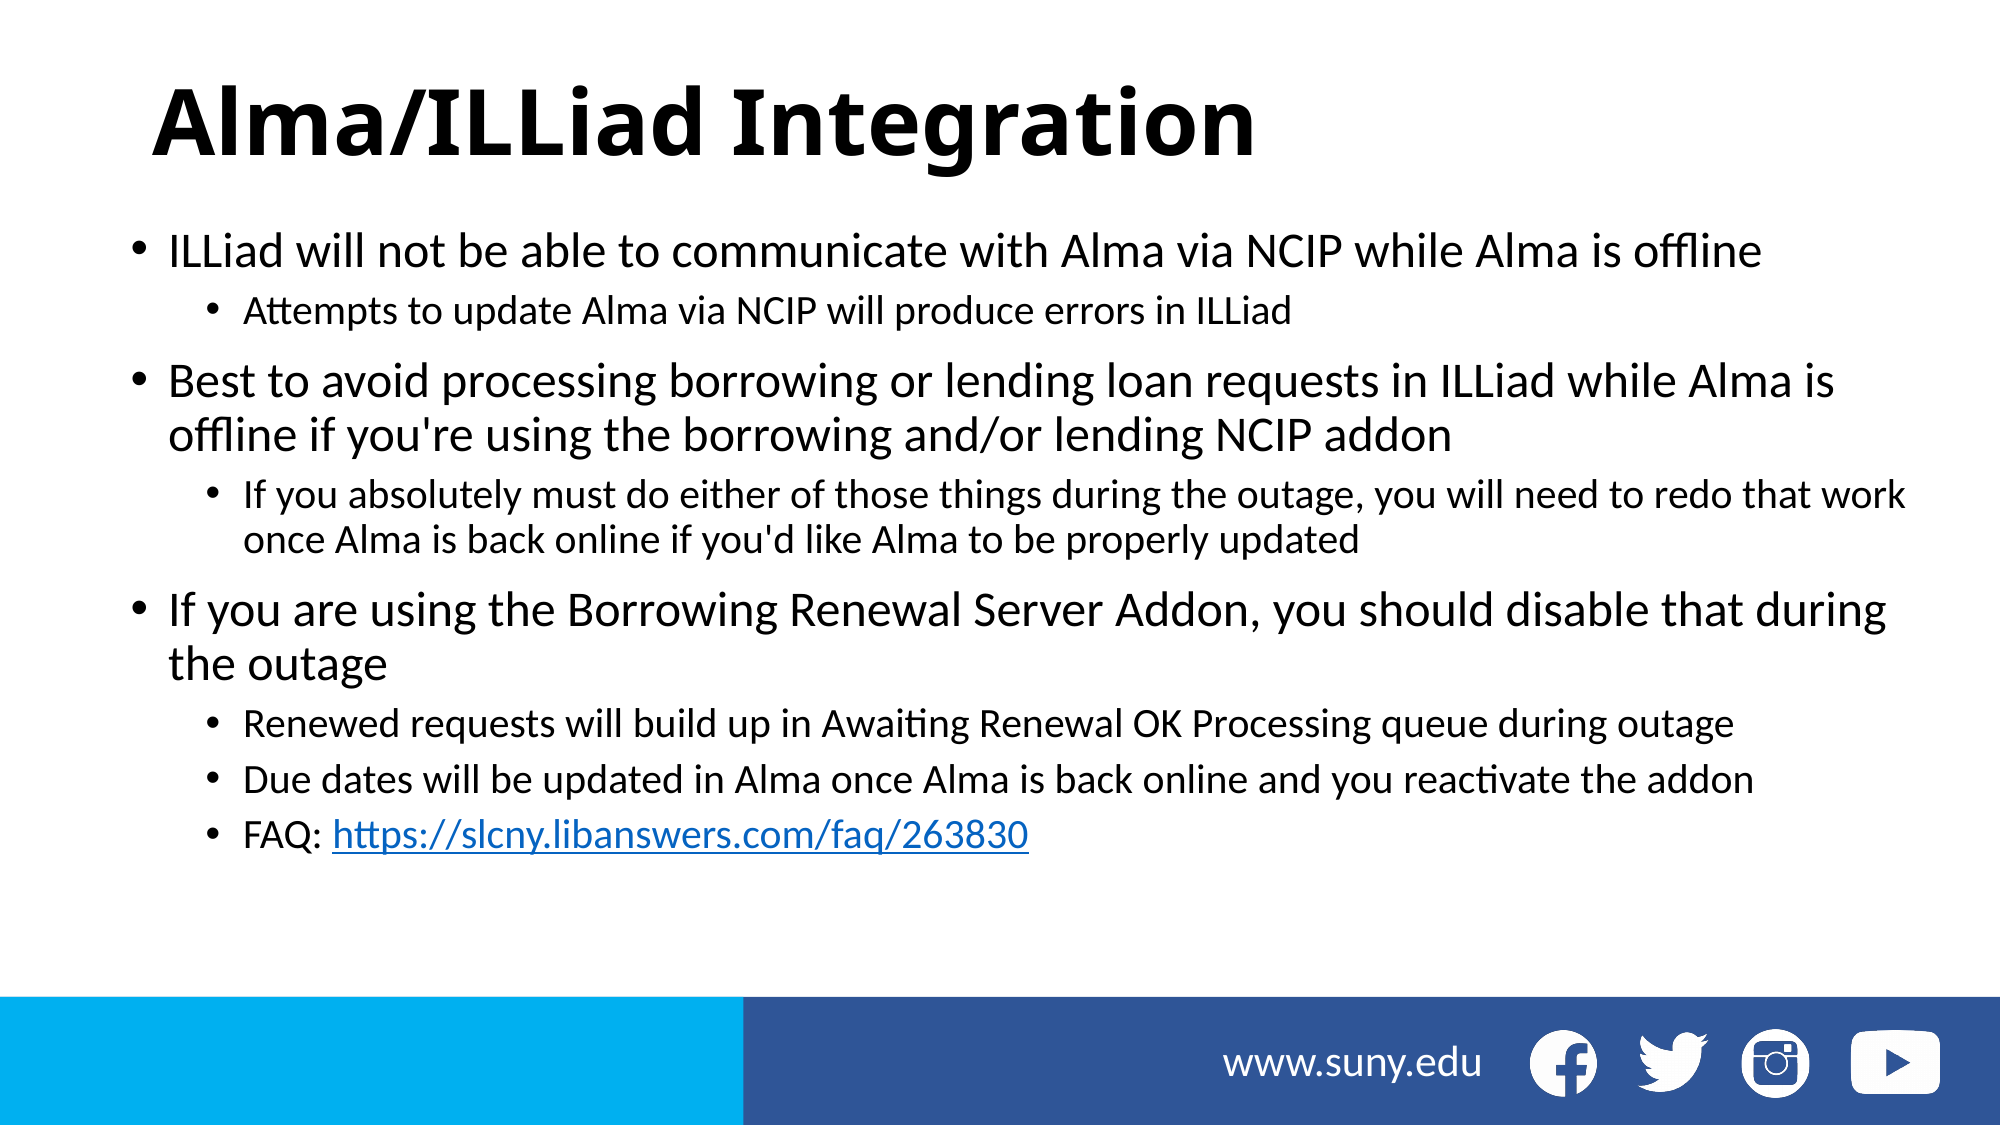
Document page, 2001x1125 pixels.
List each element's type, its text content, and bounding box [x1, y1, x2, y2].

title Alma/ILLiad Integration [137, 59, 1863, 193]
list ILLiad will not be able to communicate with Alma via NCIP while Alma is offline Attempts to update Alma via NCIP will produce errors in ILLiad Best to avoid processing borrowing or lending loan requests in ILLiad while Alma is offline if you're using the borrowing and/or lending NCIP addon If you absolutely must do either of those things during the outage, you will need to redo that work once Alma is back online if you'd like Alma to be properly updated If you are using the Borrowing Renewal Server Addon, you should disable that during the outage Renewed requests will build up in Awaiting Renewal OK Processing queue during outage Due dates will be updated in Alma once Alma is back online and you reactivate the addon FAQ: https://slcny.libanswers.com/faq/263830 [115, 216, 1930, 934]
